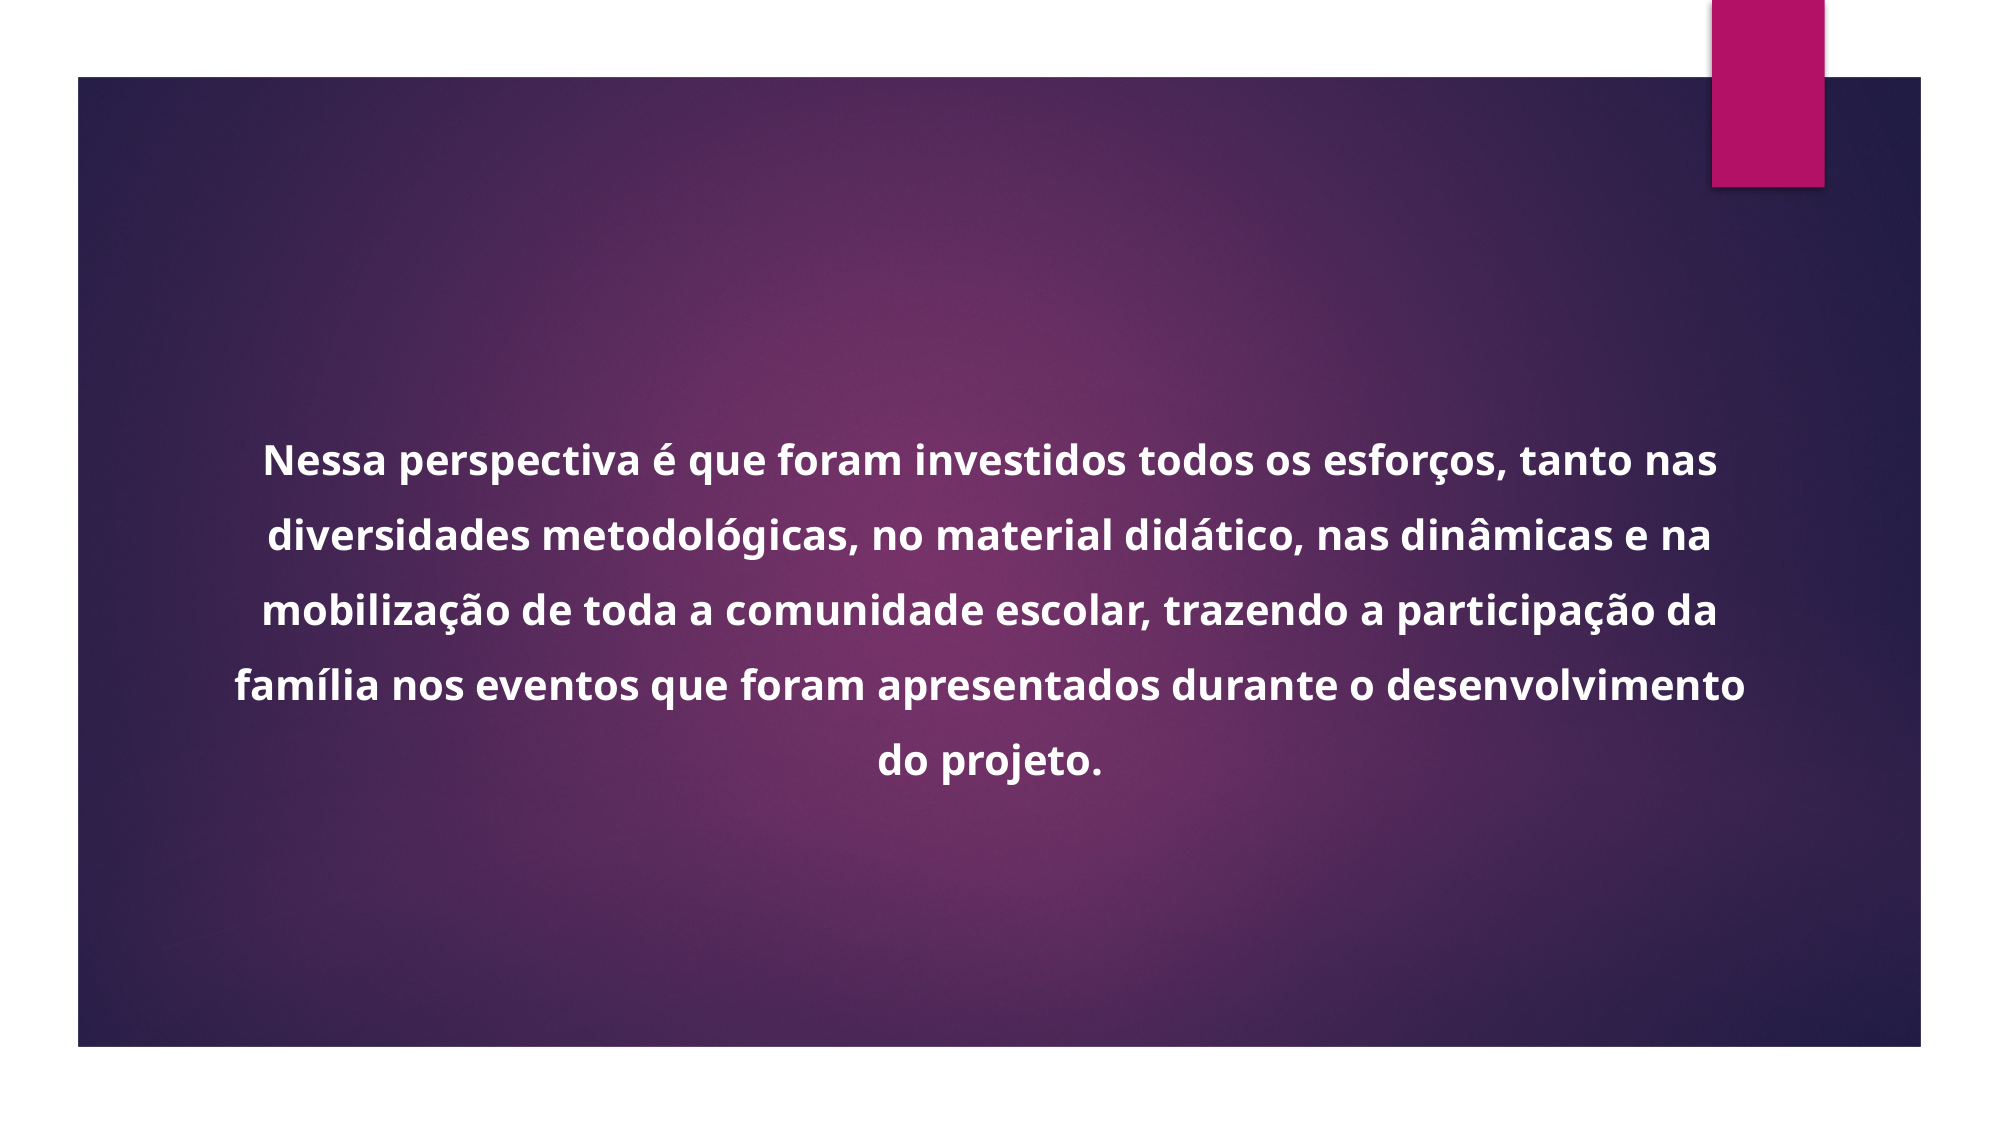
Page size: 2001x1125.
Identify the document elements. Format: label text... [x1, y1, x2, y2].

title Nessa perspectiva é que foram investidos todos os esforços, tanto nas diversidades metodológicas, no material didático, nas dinâmicas e na mobilização de toda a comunidade escolar, trazendo a participação da família nos eventos que foram apresentados durante o desenvolvimento do projeto. [189, 263, 1792, 927]
